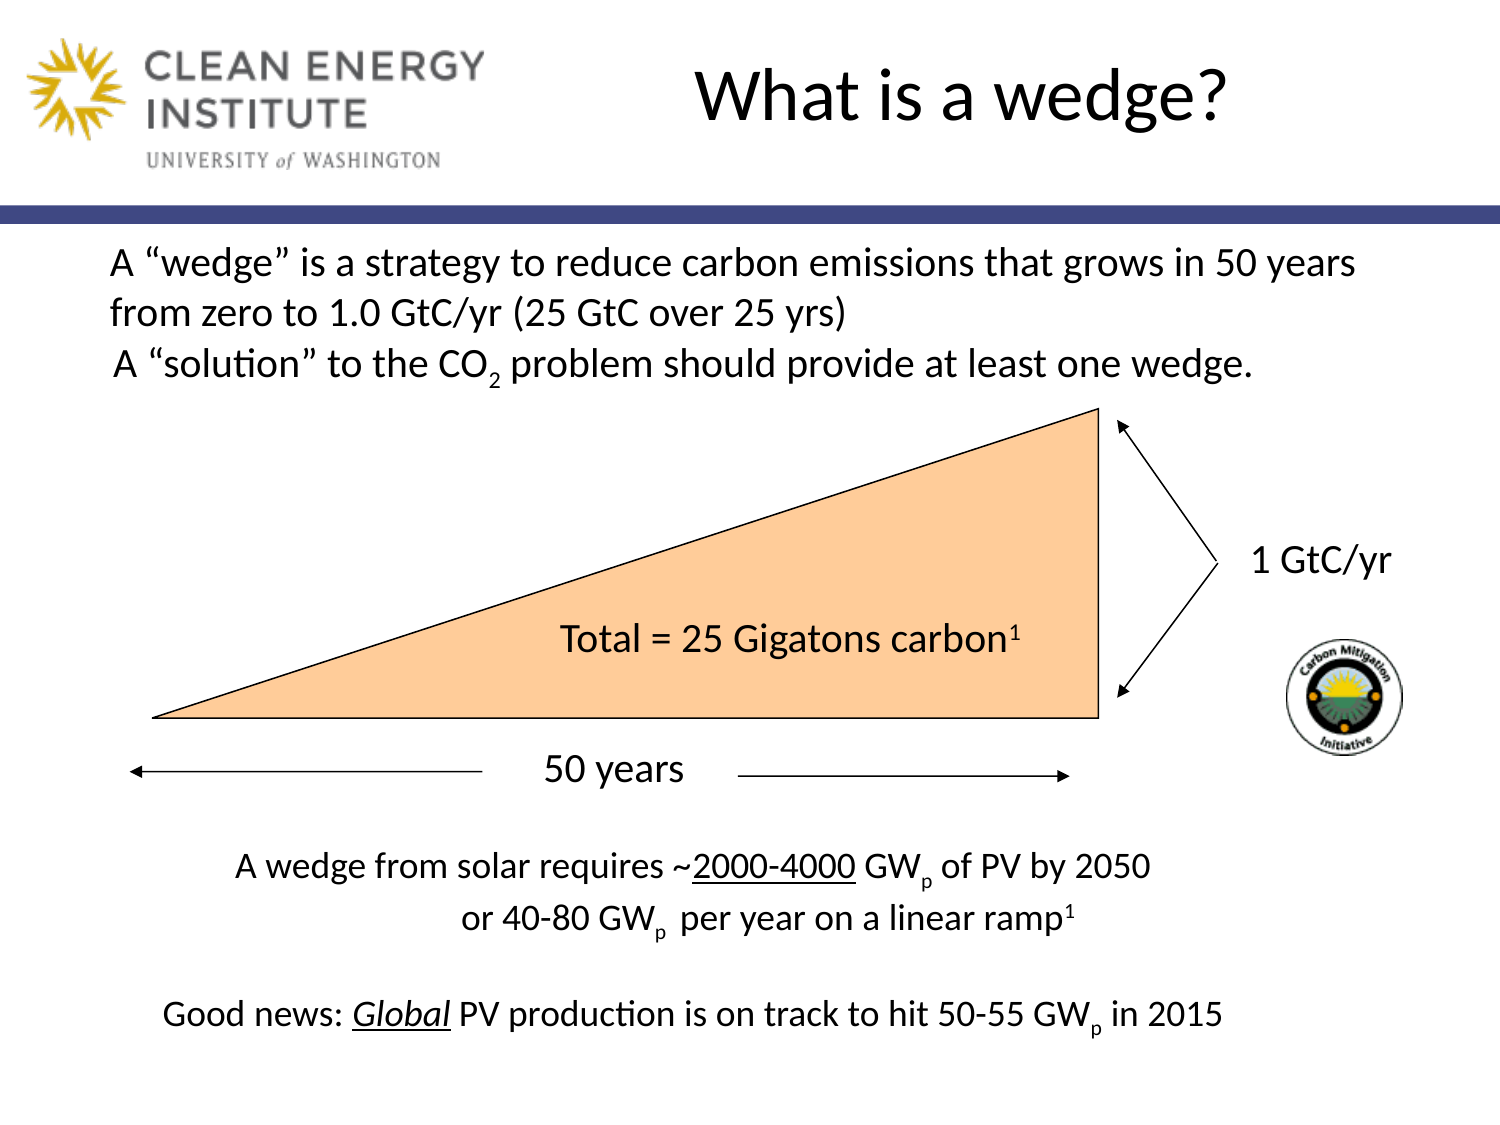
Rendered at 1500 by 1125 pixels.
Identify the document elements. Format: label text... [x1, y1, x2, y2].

text_box A wedge from solar requires ~2000-4000 GWp of PV by 2050 or 40-80 GWp per year on a linear ramp1 Good news: Global PV production is on track to hit 50-55 GWp in 2015 [65, 833, 1321, 1125]
text_box A “solution” to the CO2 problem should provide at least one wedge. [98, 328, 1321, 393]
picture [1286, 639, 1403, 756]
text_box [9, 394, 1326, 809]
text_box A “wedge” is a strategy to reduce carbon emissions that grows in 50 years from zero to 1.0 GtC/yr (25 GtC over 25 yrs) [95, 227, 1433, 343]
title What is a wedge? [500, 24, 1425, 155]
text_box 1 GtC/yr [1330, 524, 1408, 590]
